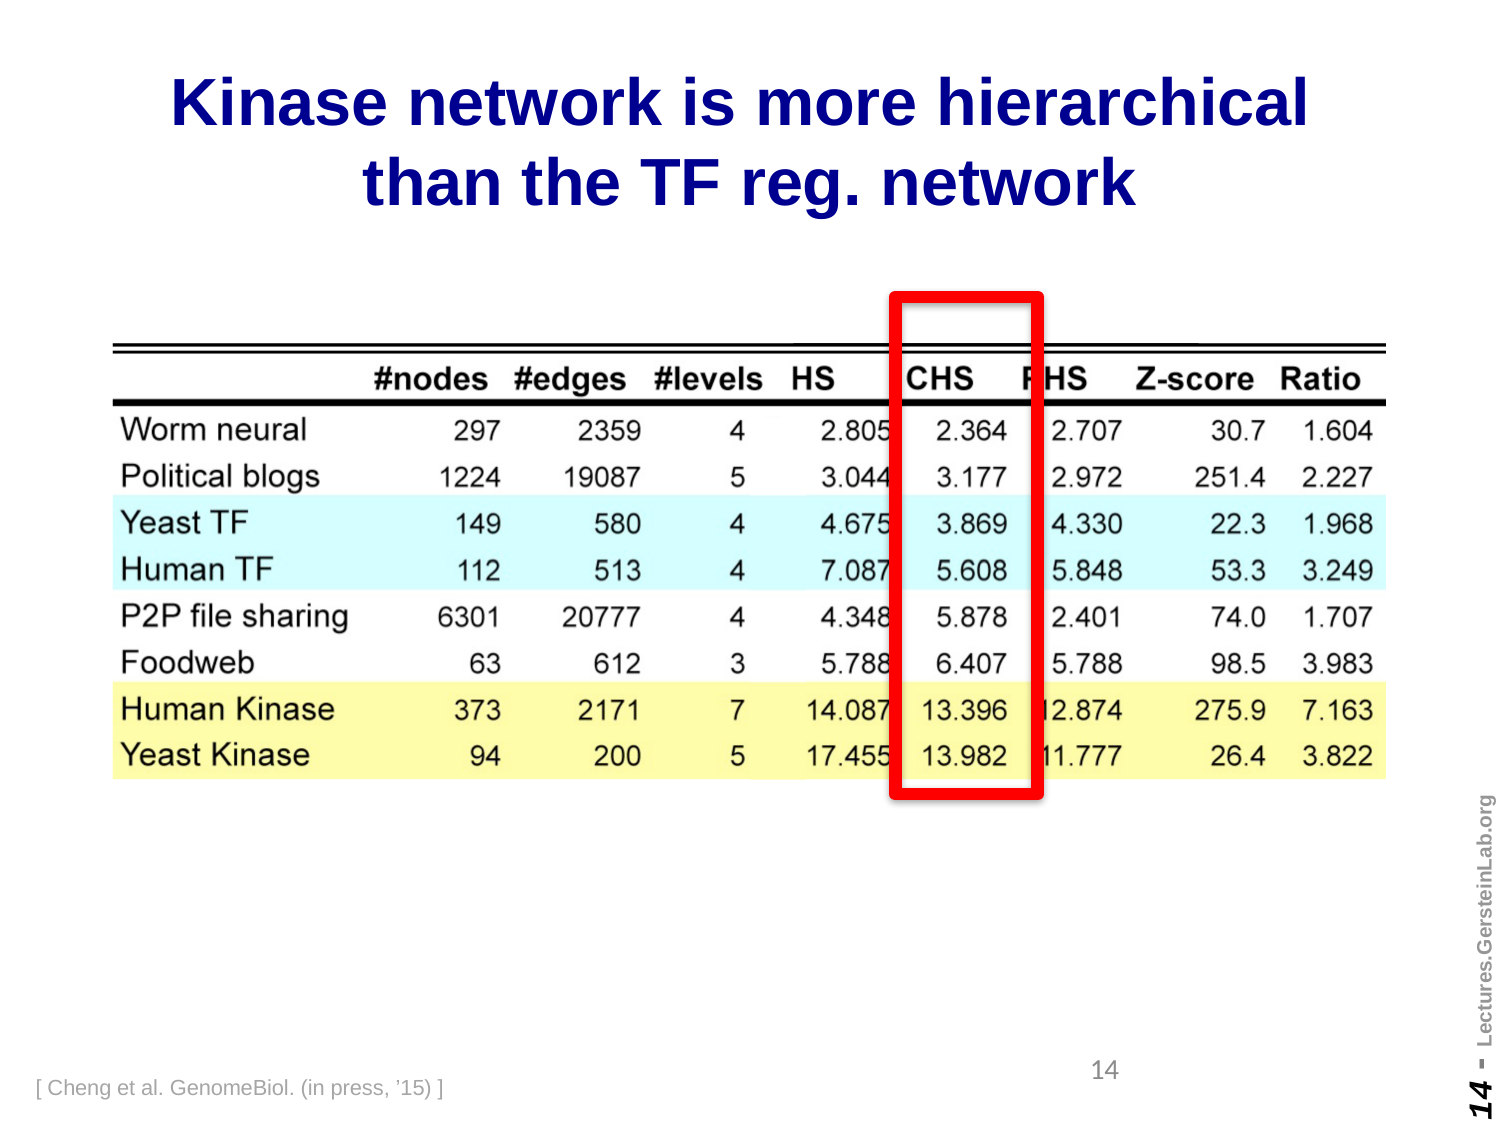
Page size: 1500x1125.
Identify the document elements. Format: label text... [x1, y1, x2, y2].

slide_number 14 [1074, 1042, 1425, 1103]
text_box [ Cheng et al. GenomeBiol. (in press, ’15) ] [20, 1066, 485, 1108]
text_box [895, 789, 1038, 795]
title Kinase network is more hierarchical than the TF reg. network [75, 45, 1425, 233]
picture [112, 343, 1387, 780]
text_box [895, 296, 1038, 342]
